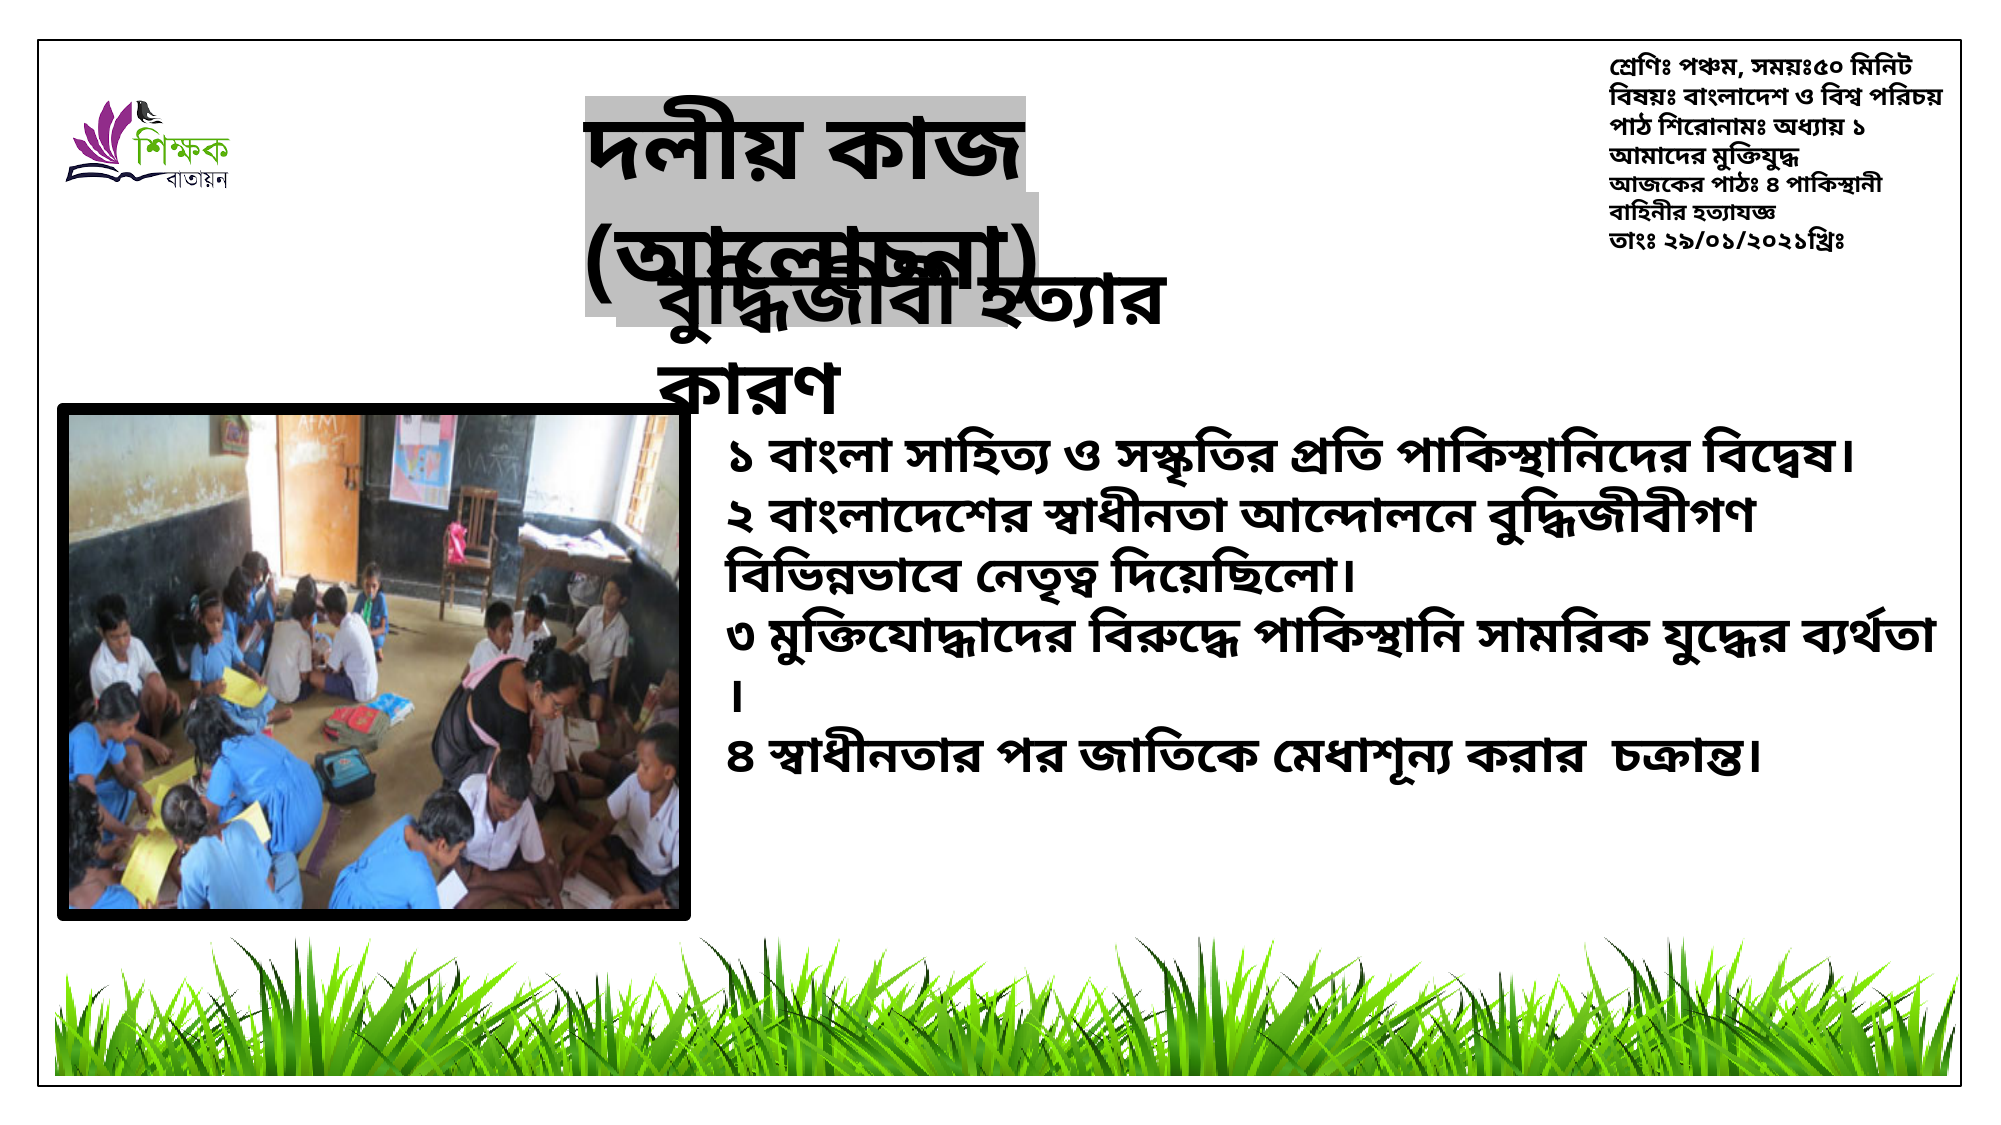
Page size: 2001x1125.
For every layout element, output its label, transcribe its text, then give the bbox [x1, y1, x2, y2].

text_box শ্রেণিঃ পঞ্চম, সময়ঃ৫০ মিনিট বিষয়ঃ বাংলাদেশ ও বিশ্ব পরিচয় পাঠ শিরোনামঃ অধ্যায় ১ আমাদের মুক্তিযুদ্ধ আজকের পাঠঃ ৪ পাকিস্থানী বাহিনীর হত্যাযজ্ঞ তাংঃ ২৯/০১/২০২১খ্রিঃ [1594, 42, 1969, 263]
picture [54, 53, 245, 243]
text_box বুদ্ধিজীবী হত্যার কারণ [643, 242, 1253, 438]
text_box ১ বাংলা সাহিত্য ও সস্কৃতির প্রতি পাকিস্থানিদের বিদ্বেষ। ২ বাংলাদেশের স্বাধীনতা আন্দোলনে বুদ্ধিজীবীগণ বিভিন্নভাবে নেতৃত্ব দিয়েছিলো। ৩ মুক্তিযোদ্ধাদের বিরুদ্ধে পাকিস্থানি সামরিক যুদ্ধের ব্যর্থতা । ৪ স্বাধীনতার পর জাতিকে মেধাশূন্য করার চক্রান্ত। [711, 415, 1969, 790]
picture [69, 414, 680, 909]
picture [54, 926, 1969, 1076]
text_box দলীয় কাজ (আলোচনা) [569, 80, 1269, 316]
